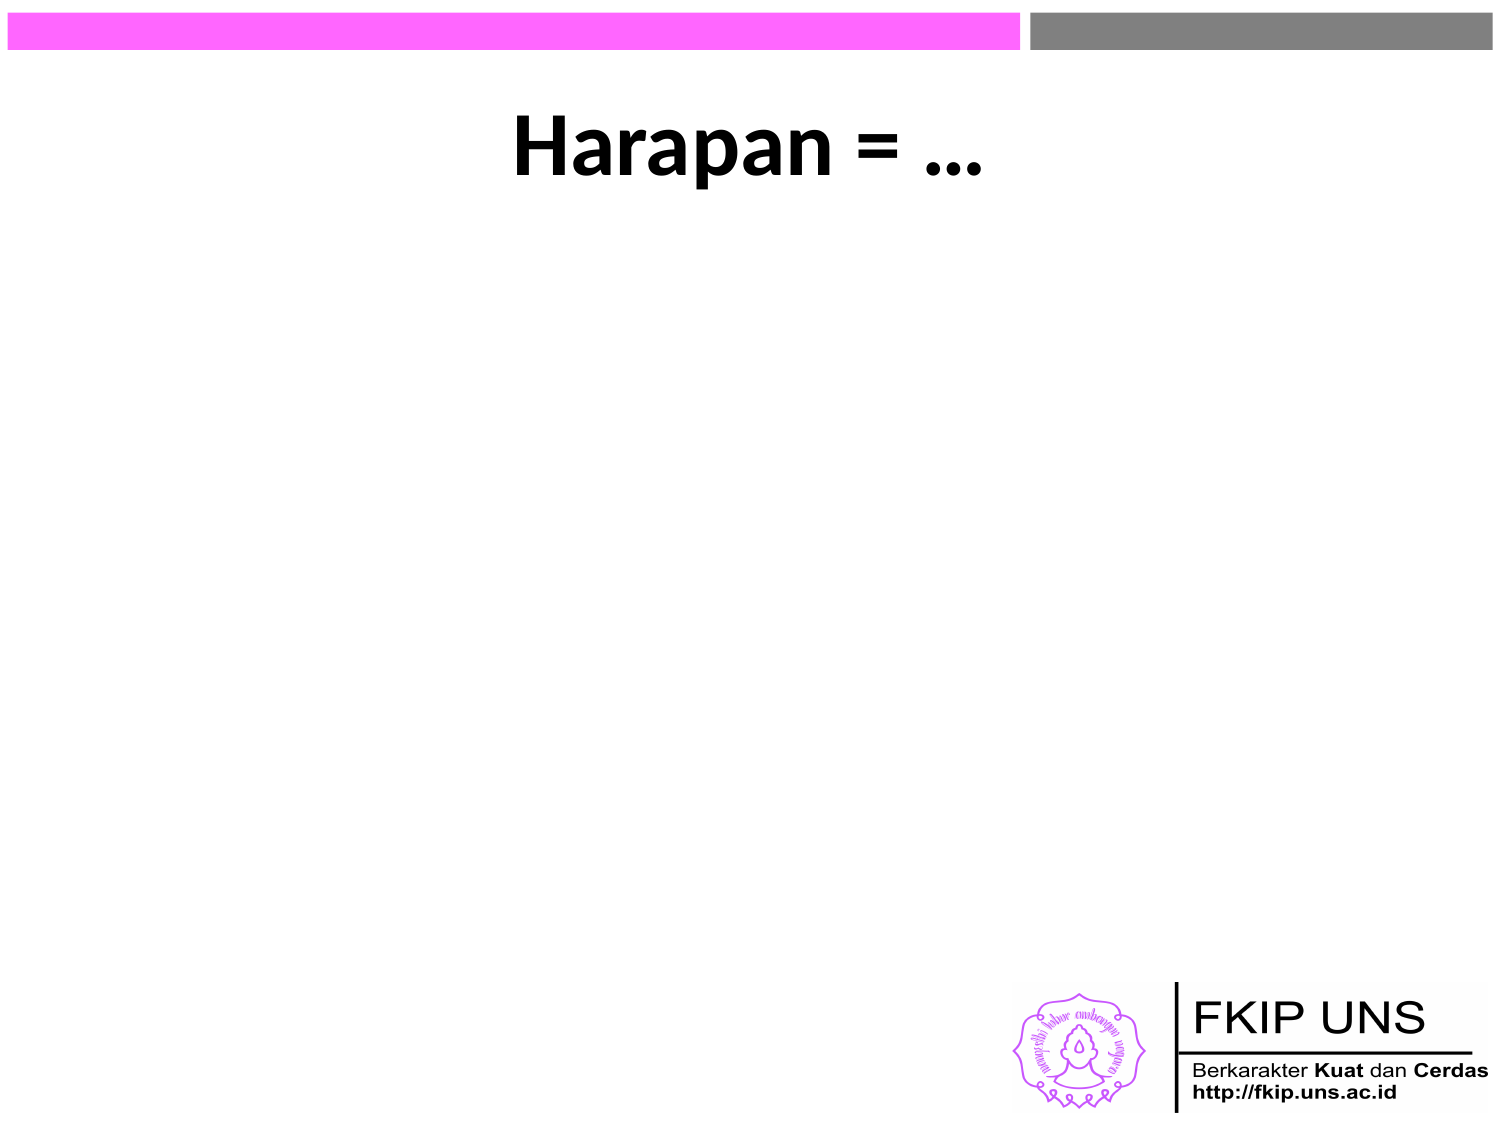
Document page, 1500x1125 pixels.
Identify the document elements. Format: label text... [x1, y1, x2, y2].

title Harapan = … [75, 45, 1425, 233]
picture [1012, 982, 1488, 1113]
